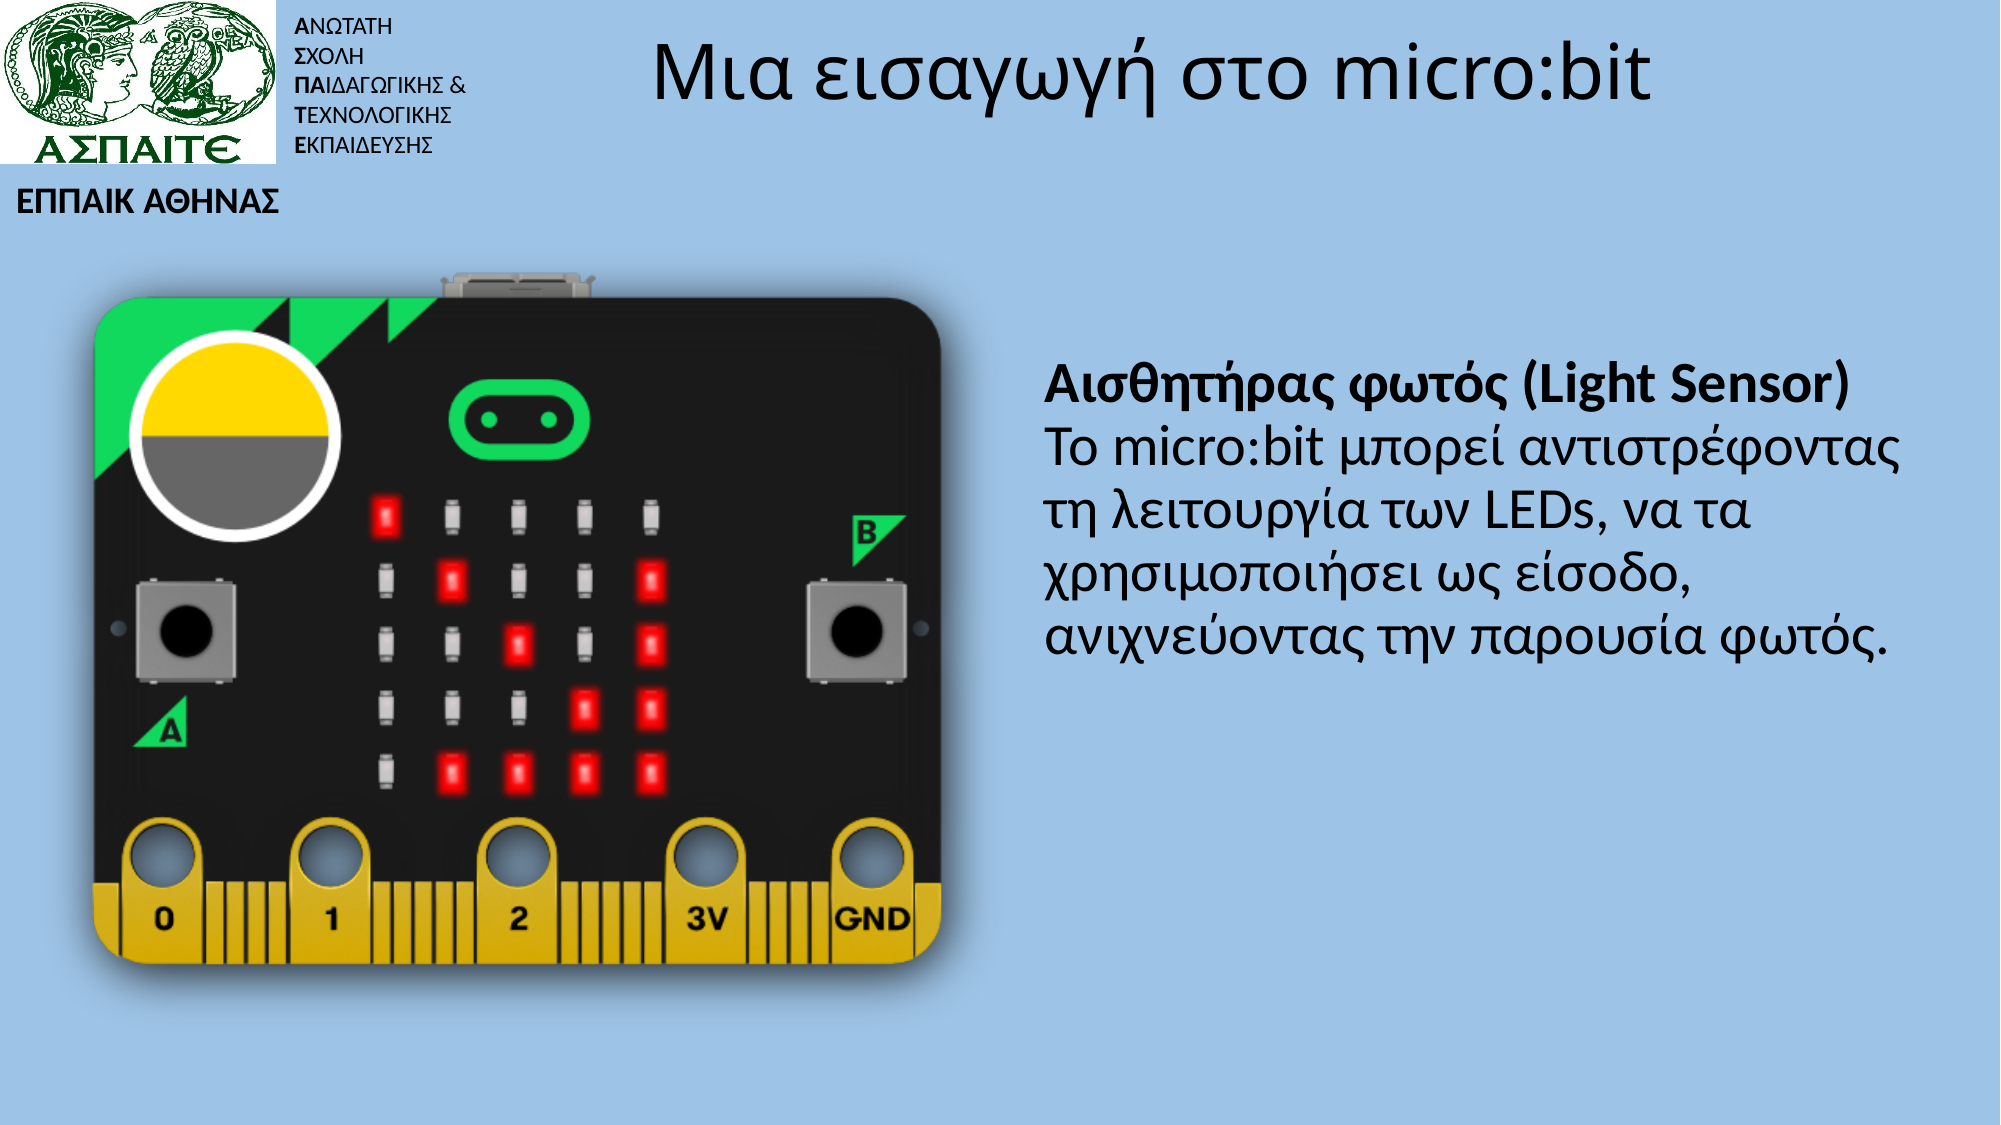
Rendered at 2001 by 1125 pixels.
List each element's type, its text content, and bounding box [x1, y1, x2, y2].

list Αισθητήρας φωτός (Light Sensor) Το micro:bit μπορεί αντιστρέφοντας τη λειτουργία των LEDs, να τα χρησιμοποιήσει ως είσοδο, ανιχνεύοντας την παρουσία φωτός. [1031, 344, 1975, 992]
picture [0, 0, 276, 164]
title Μια εισαγωγή στο micro:bit [635, 24, 1675, 125]
text_box ΑΝΩΤΑΤΗ ΣΧΟΛΗ ΠΑΙΔΑΓΩΓΙΚΗΣ & ΤΕΧΝΟΛΟΓΙΚΗΣ ΕΚΠΑΙΔΕΥΣΗΣ [279, 1, 495, 167]
text_box ΕΠΠΑΙΚ ΑΘΗΝΑΣ [1, 168, 295, 229]
picture [14, 231, 1031, 1049]
